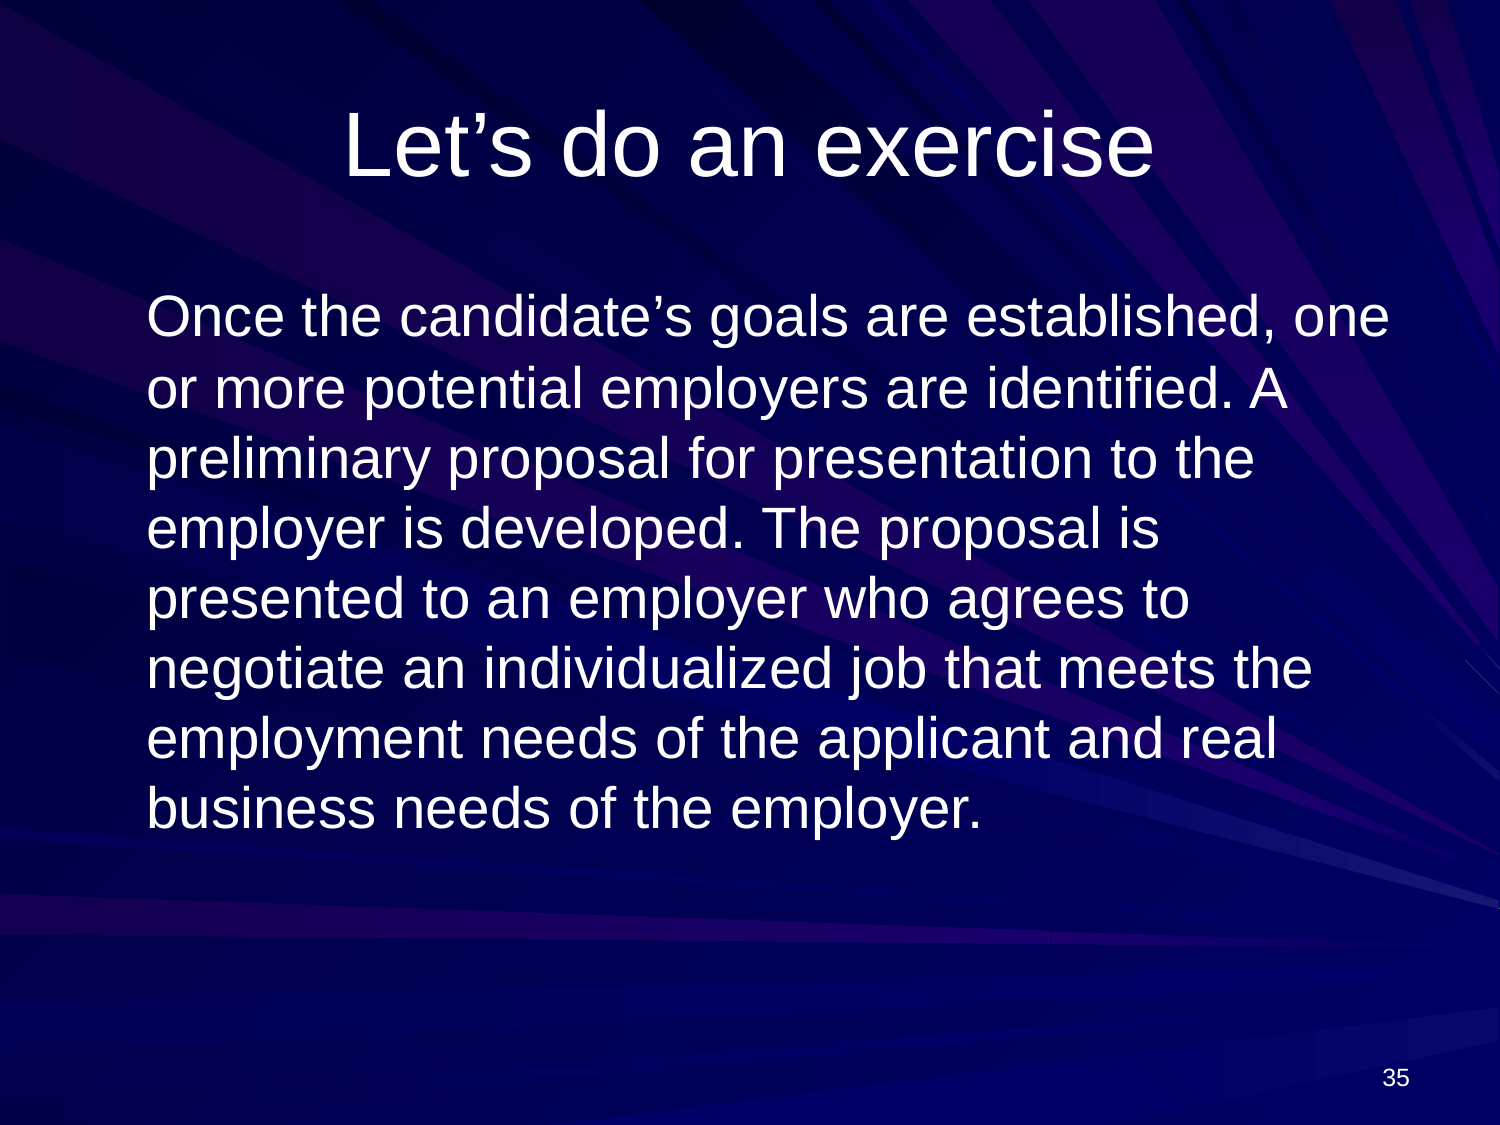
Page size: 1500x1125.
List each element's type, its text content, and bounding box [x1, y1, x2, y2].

slide_number 35 [1074, 1024, 1425, 1100]
title Let’s do an exercise [74, 45, 1426, 234]
list Once the candidate’s goals are established, one or more potential employers are identified. A preliminary proposal for presentation to the employer is developed. The proposal is presented to an employer who agrees to negotiate an individualized job that meets the employment needs of the applicant and real business needs of the employer. [74, 262, 1426, 1006]
